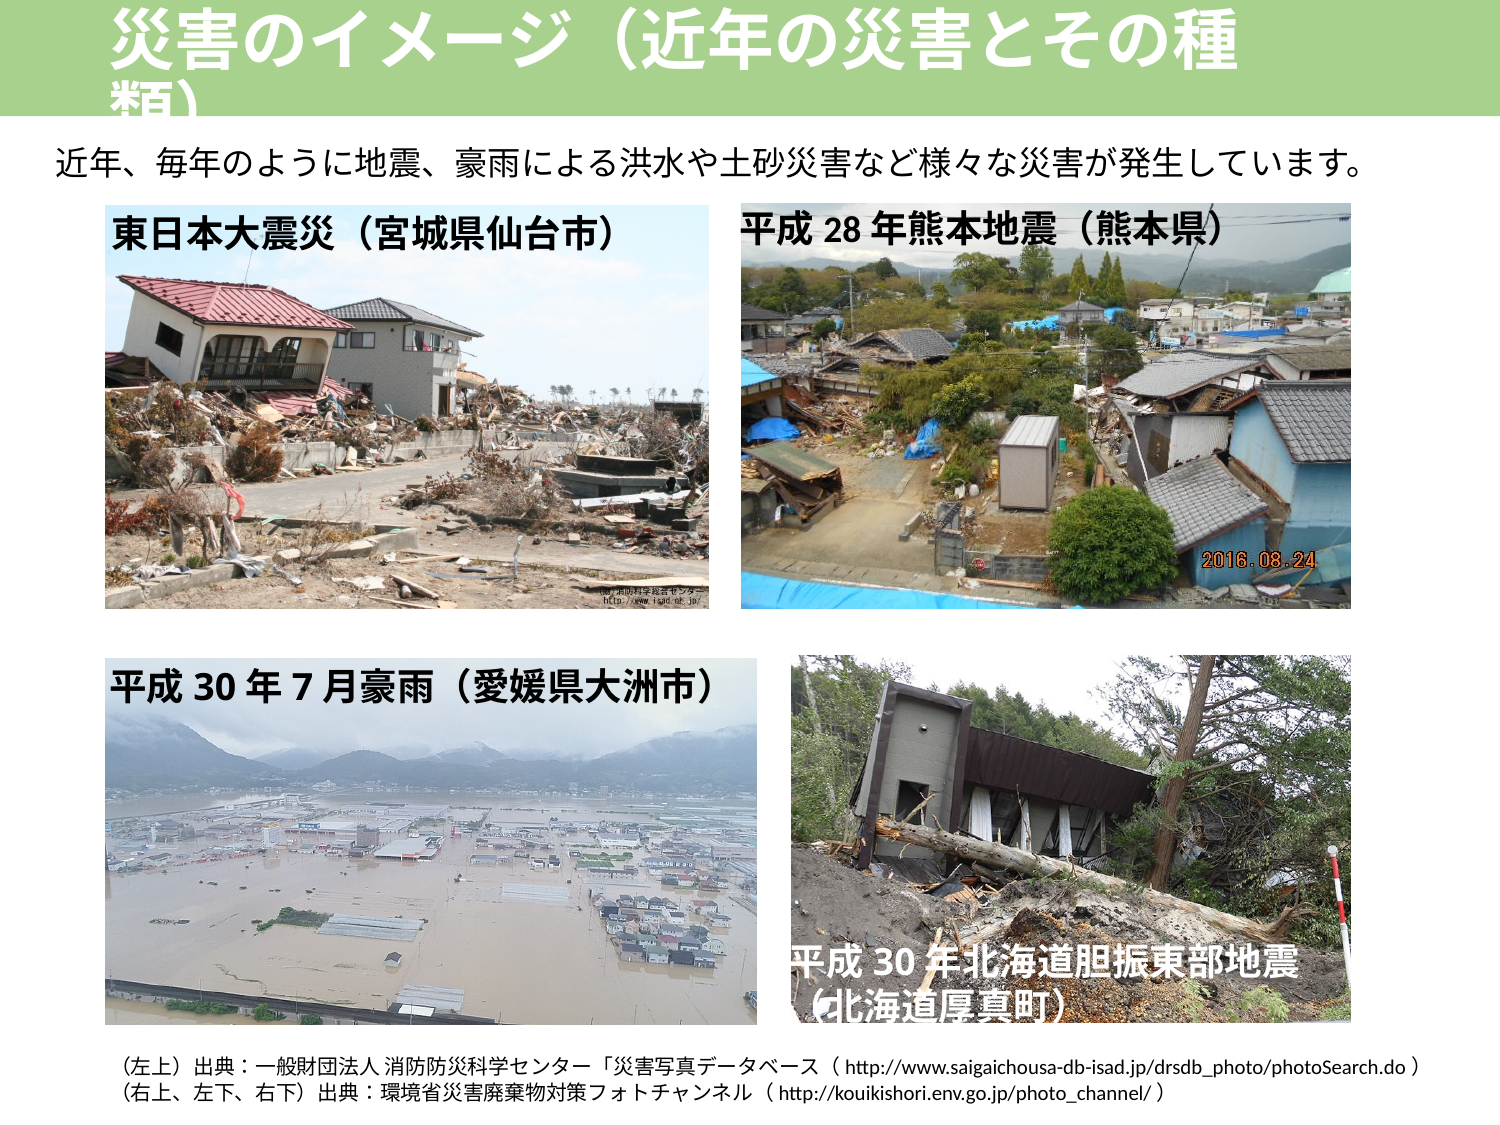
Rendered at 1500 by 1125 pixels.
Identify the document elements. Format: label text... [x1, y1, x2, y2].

text_box 平成28年熊本地震（熊本県） [724, 197, 1261, 258]
picture [105, 205, 709, 609]
text_box 平成30年7月豪雨（愛媛県大洲市） [94, 655, 756, 716]
text_box 平成30年北海道胆振東部地震 （北海道厚真町） [774, 930, 1315, 1035]
picture [790, 655, 1351, 1023]
picture [105, 658, 757, 1025]
text_box （左上）出典：一般財団法人 消防防災科学センター「災害写真データベース（http://www.saigaichousa-db-isad.jp/drsdb_photo/photoSearch.do） （右上、左下、右下）出典：環境省災害廃棄物対策フォトチャンネル（http://kouikishori.env.go.jp/photo_channel/） [95, 1046, 1447, 1112]
list 近年、毎年のように地震、豪雨による洪水や土砂災害など様々な災害が発生しています。 [7, 114, 1493, 238]
text_box 東日本大震災（宮城県仙台市） [96, 202, 686, 263]
picture [740, 203, 1351, 609]
title 災害のイメージ（近年の災害とその種類） [93, 0, 1387, 114]
